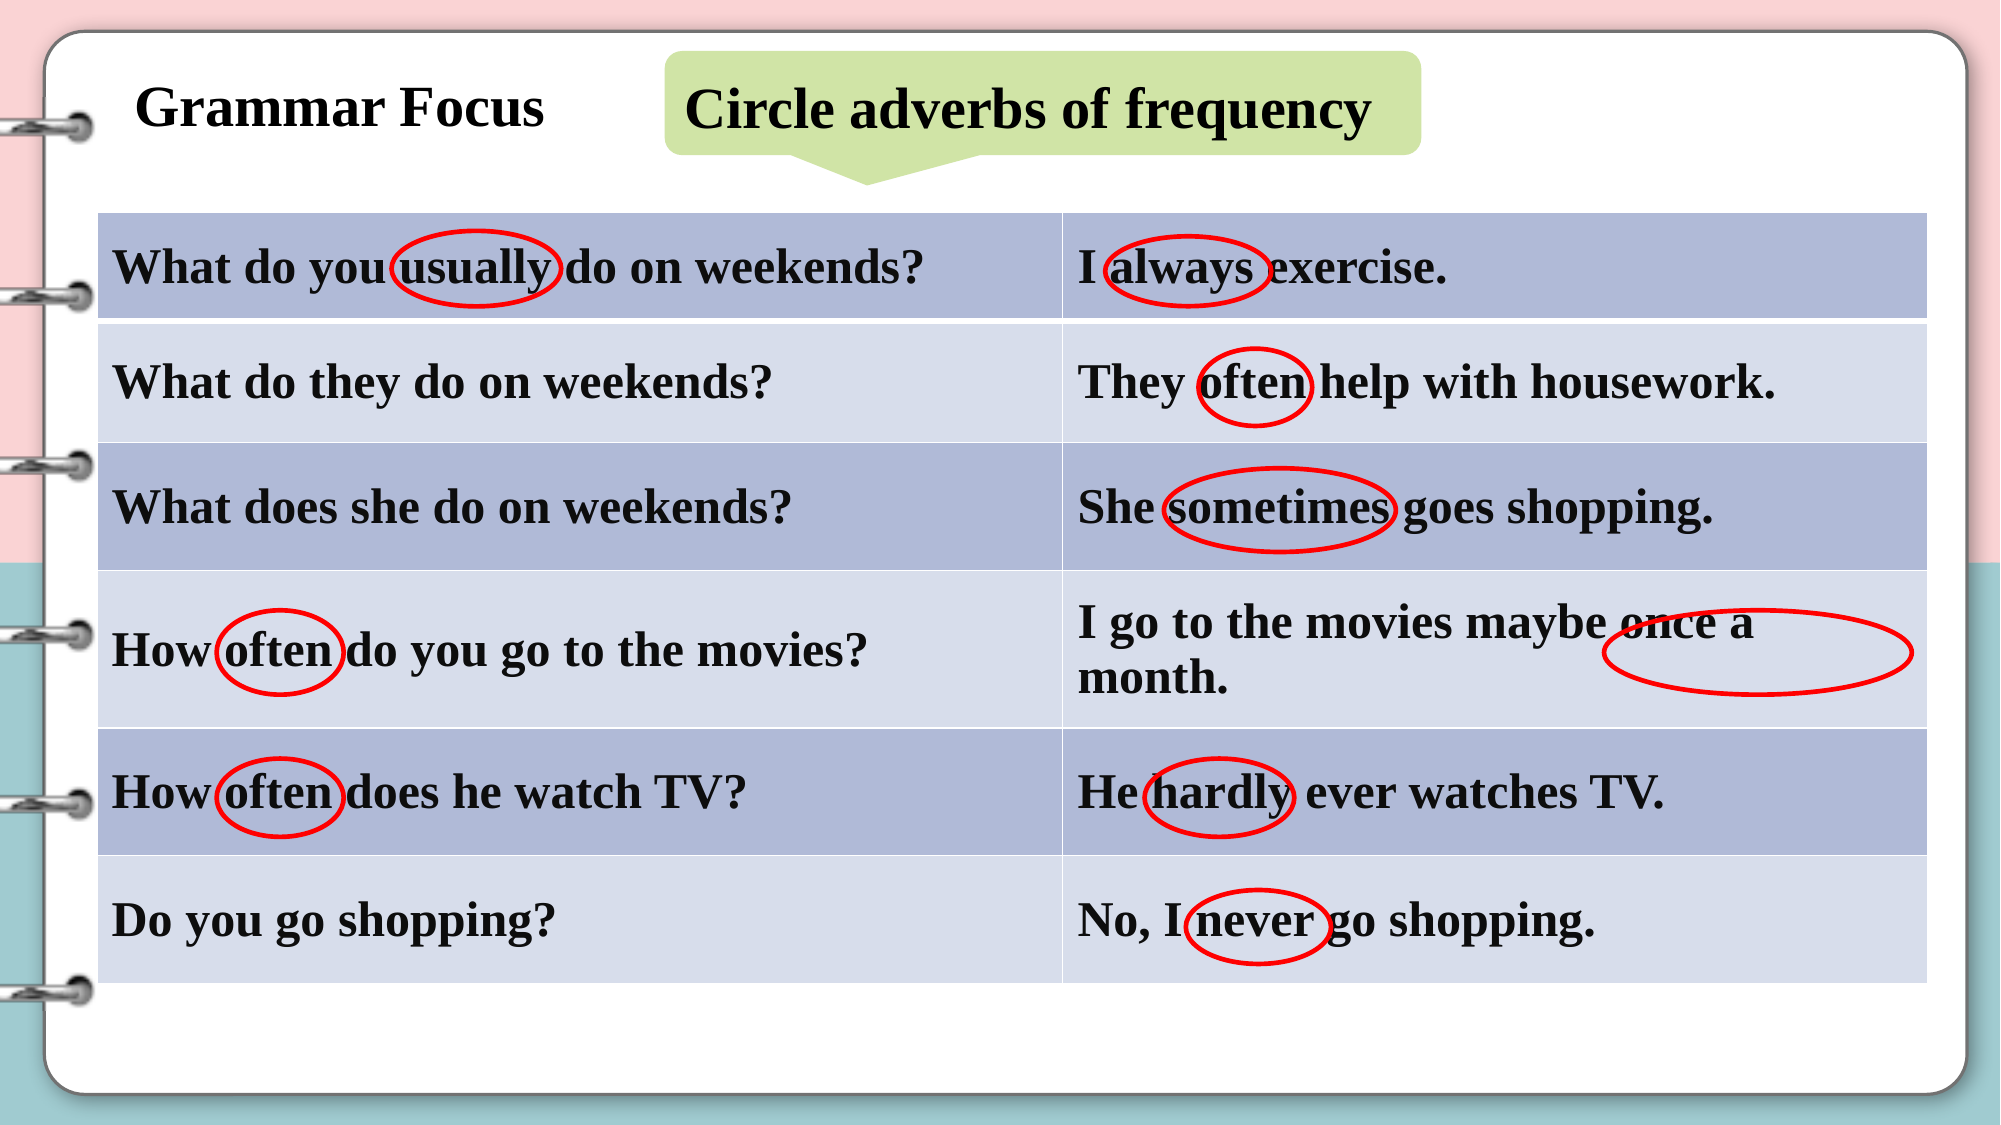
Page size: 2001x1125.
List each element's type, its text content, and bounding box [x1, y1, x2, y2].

table_cell No, I never go shopping. [1063, 856, 1927, 983]
text_box [1603, 609, 1913, 696]
text_box [1104, 235, 1273, 308]
text_box [1162, 467, 1397, 554]
text_box [215, 609, 345, 696]
table_cell She sometimes goes shopping. [1063, 443, 1927, 570]
text_box [1197, 347, 1314, 427]
table_cell How often does he watch TV? [98, 729, 1062, 855]
table_cell I go to the movies maybe once a month. [1063, 571, 1927, 727]
text_box [390, 229, 563, 308]
text_box Circle adverbs of frequency [663, 49, 1423, 187]
table_cell What does she do on weekends? [98, 443, 1062, 570]
text_box [1184, 888, 1333, 965]
text_box Grammar Focus [119, 60, 561, 145]
table_header What do you usually do on weekends? [98, 213, 1062, 318]
table_cell Do you go shopping? [98, 856, 1062, 983]
table_cell What do they do on weekends? [98, 324, 1062, 442]
picture [0, 97, 485, 1011]
text_box [1143, 757, 1296, 838]
table_cell He hardly ever watches TV. [1063, 729, 1927, 855]
table_cell They often help with housework. [1063, 324, 1927, 442]
table_header I always exercise. [1063, 213, 1927, 318]
table_cell How often do you go to the movies? [98, 571, 1062, 727]
text_box [215, 757, 345, 838]
